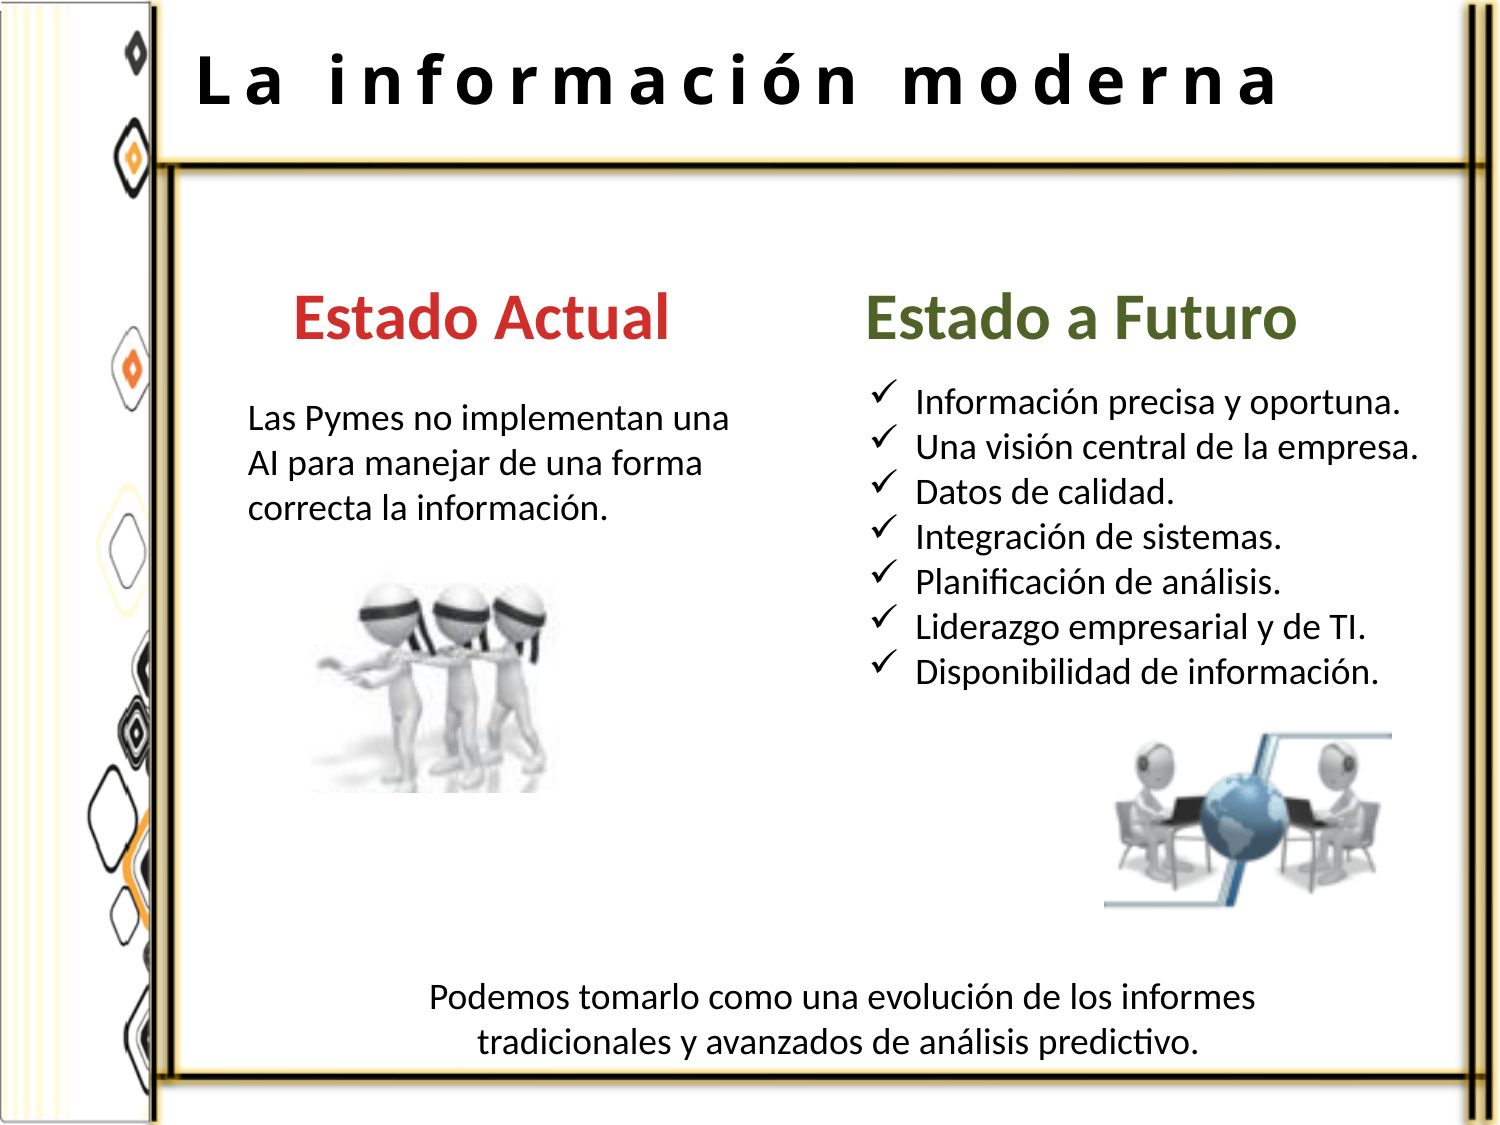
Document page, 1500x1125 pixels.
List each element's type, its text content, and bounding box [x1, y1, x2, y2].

text_box Información precisa y oportuna. Una visión central de la empresa. Datos de calidad. Integración de sistemas. Planificación de análisis. Liderazgo empresarial y de TI. Disponibilidad de información. [853, 370, 1459, 700]
text_box Estado a Futuro [773, 265, 1392, 361]
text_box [1104, 677, 1392, 965]
text_box Podemos tomarlo como una evolución de los informes tradicionales y avanzados de análisis predictivo. [336, 964, 1350, 1070]
text_box La información moderna [179, 30, 1295, 126]
text_box Estado Actual [230, 265, 735, 361]
text_box Las Pymes no implementan una AI para manejar de una forma correcta la información. [233, 385, 755, 535]
picture [0, 0, 1500, 1125]
